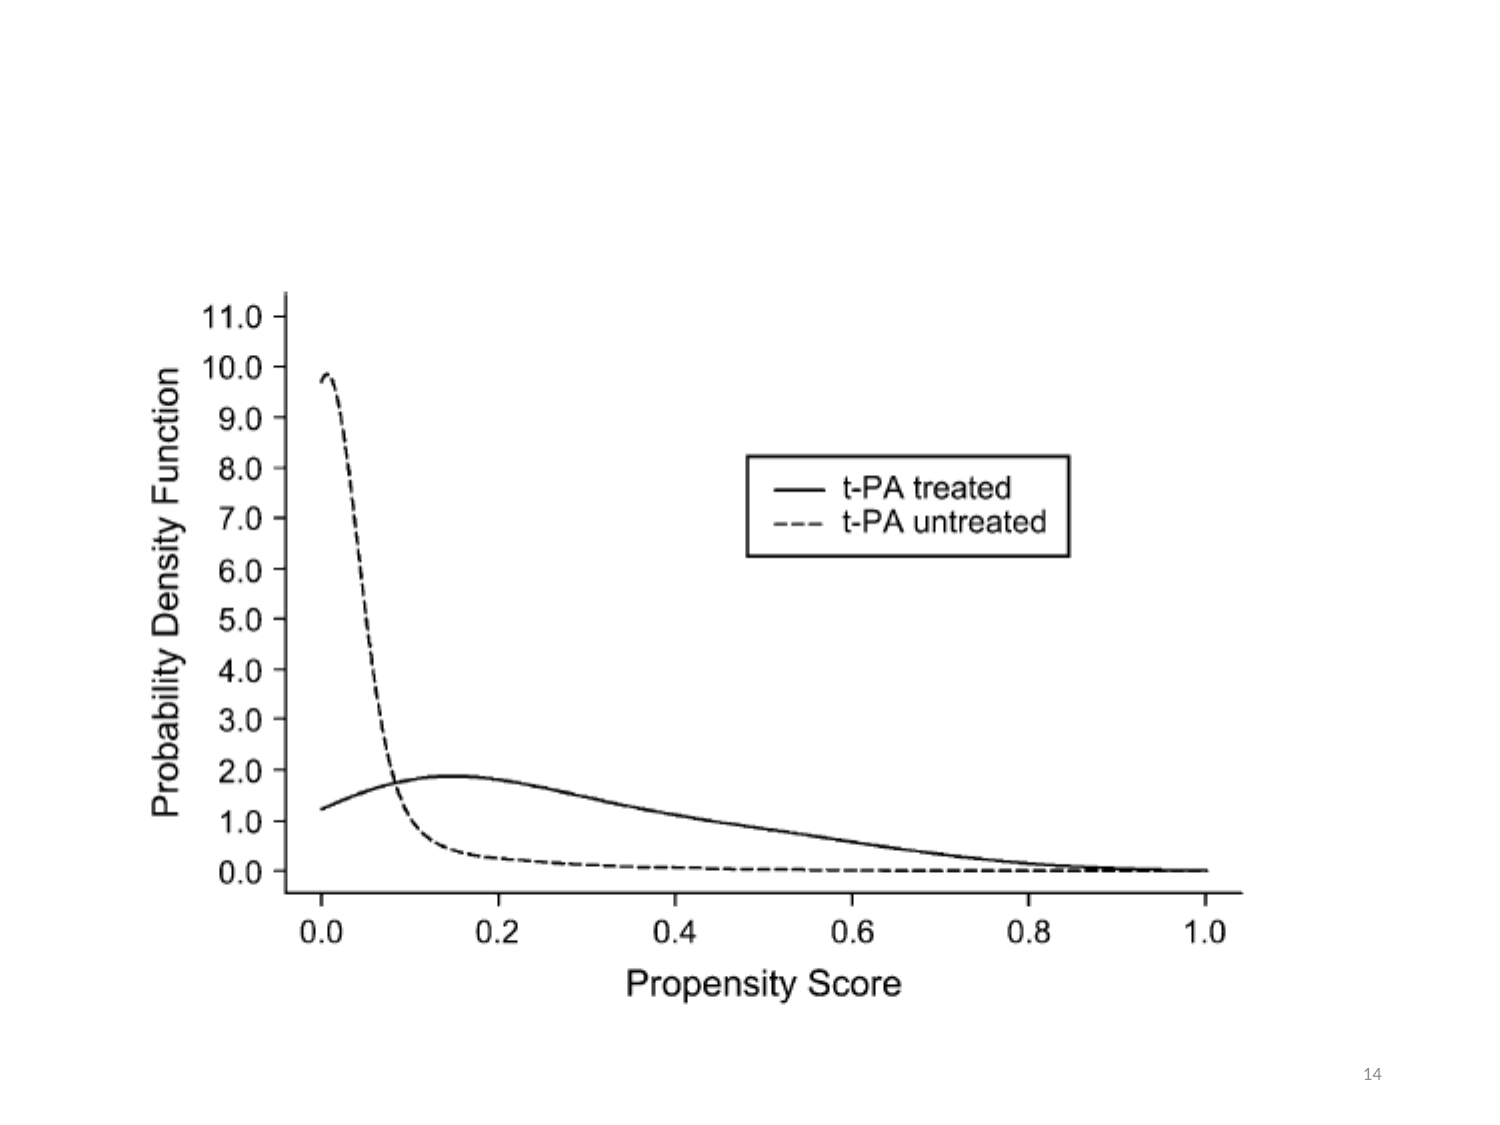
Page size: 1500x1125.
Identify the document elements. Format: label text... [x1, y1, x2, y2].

slide_number 14 [1059, 1042, 1397, 1103]
picture [112, 274, 1278, 1013]
